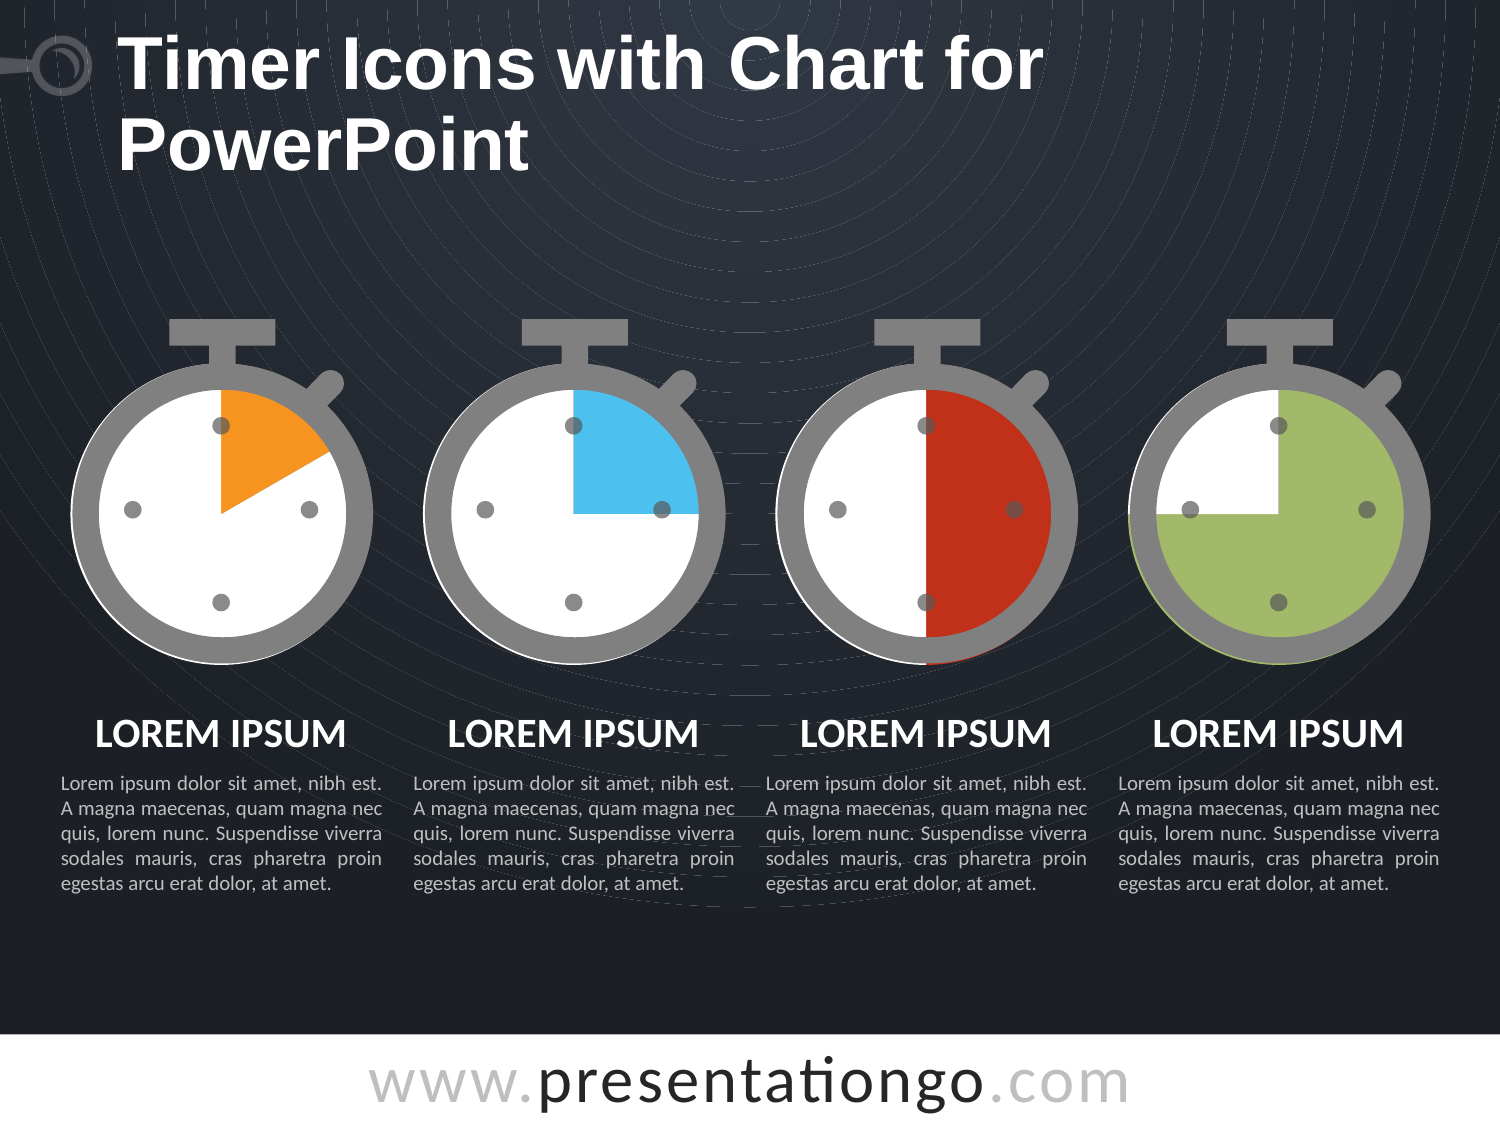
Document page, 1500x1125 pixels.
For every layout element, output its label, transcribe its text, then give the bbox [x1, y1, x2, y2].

chart [33, 357, 1467, 672]
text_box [764, 697, 1088, 904]
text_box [412, 697, 735, 904]
title Timer Icons with Chart for PowerPoint [103, 17, 1397, 139]
text_box [169, 319, 276, 357]
text_box [1226, 319, 1333, 357]
text_box [521, 319, 628, 357]
text_box [874, 319, 981, 357]
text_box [1117, 697, 1440, 904]
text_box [59, 697, 383, 904]
